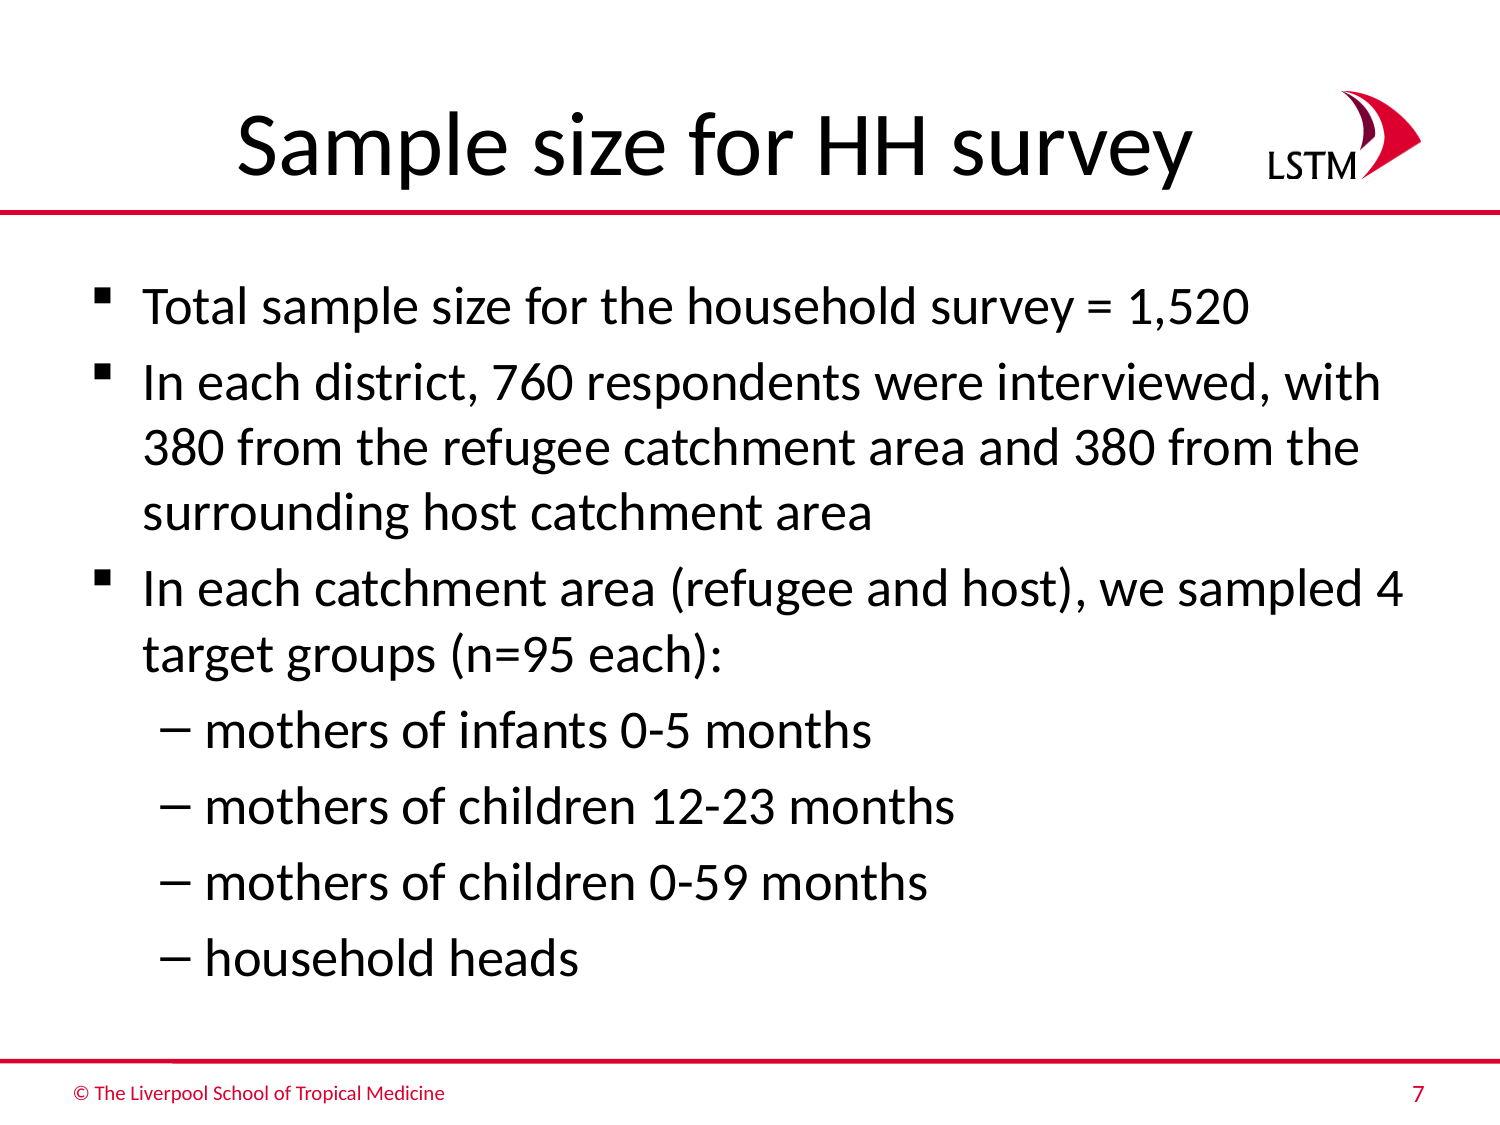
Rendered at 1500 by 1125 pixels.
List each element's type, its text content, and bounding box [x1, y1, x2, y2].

title Sample size for HH survey [41, 45, 1392, 233]
picture [1392, 91, 1421, 179]
list Total sample size for the household survey = 1,520 In each district, 760 respondents were interviewed, with 380 from the refugee catchment area and 380 from the surrounding host catchment area In each catchment area (refugee and host), we sampled 4 target groups (n=95 each): mothers of infants 0-5 months mothers of children 12-23 months mothers of children 0-59 months household heads [75, 262, 1425, 1005]
